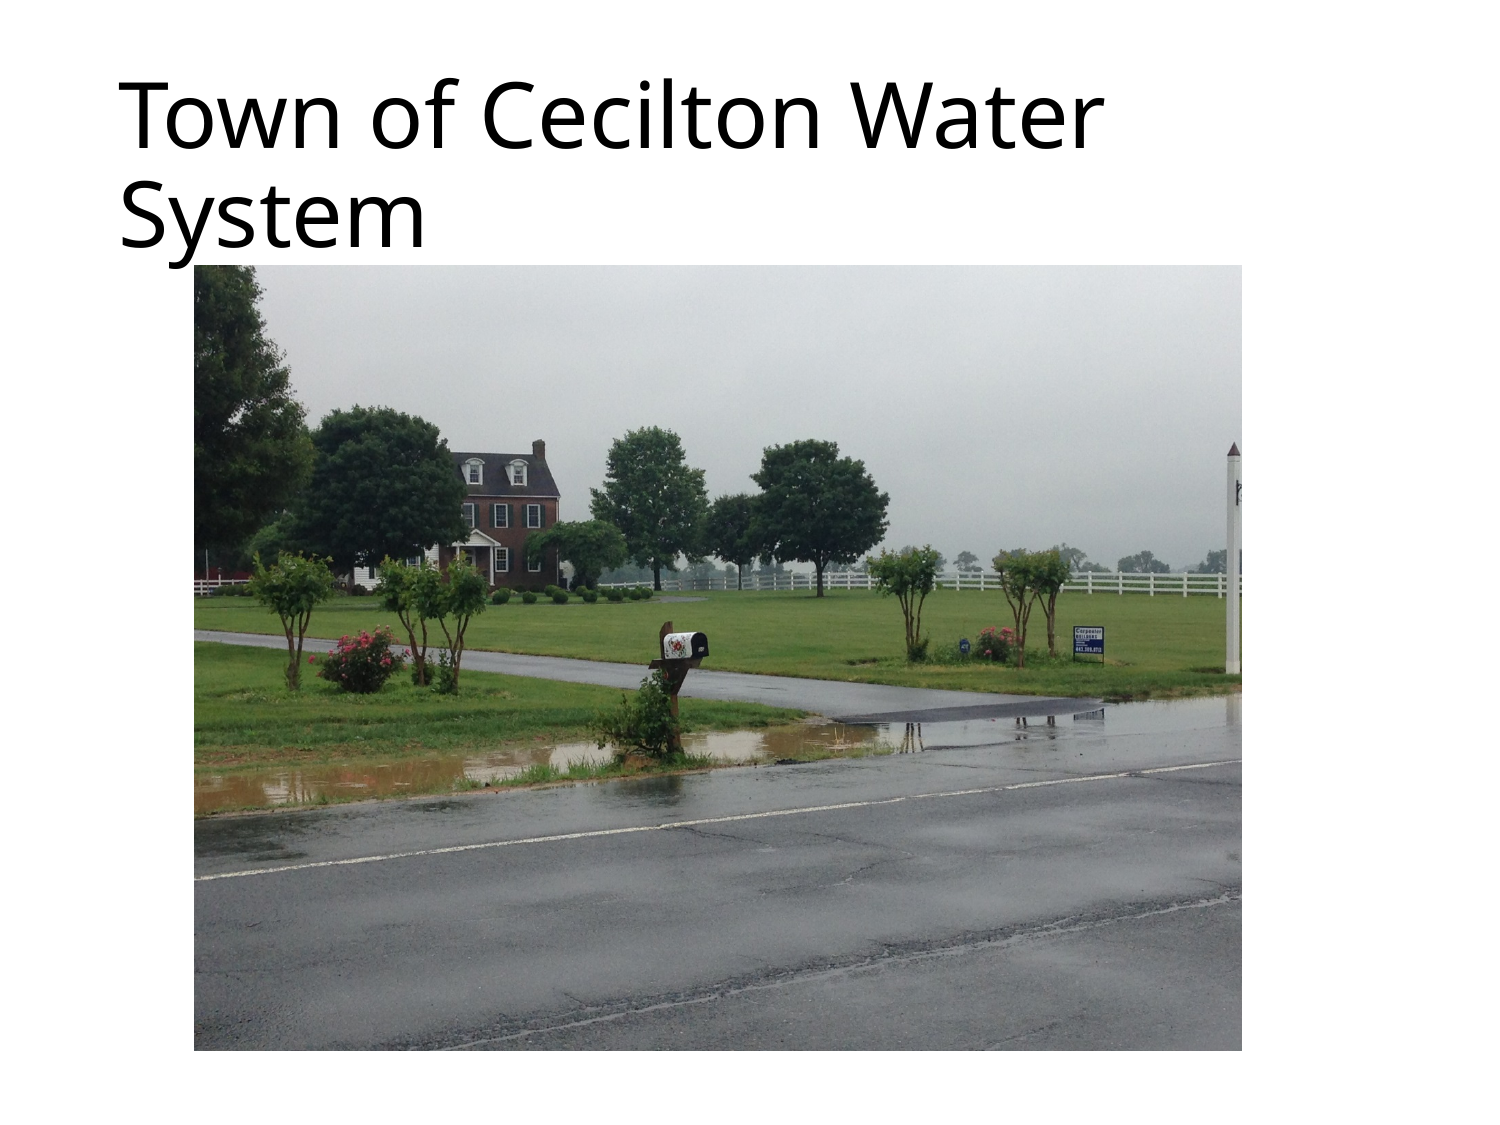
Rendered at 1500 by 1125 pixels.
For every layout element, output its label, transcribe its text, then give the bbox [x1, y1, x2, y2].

title Town of Cecilton Water System [103, 59, 1397, 278]
picture [194, 265, 1242, 1051]
